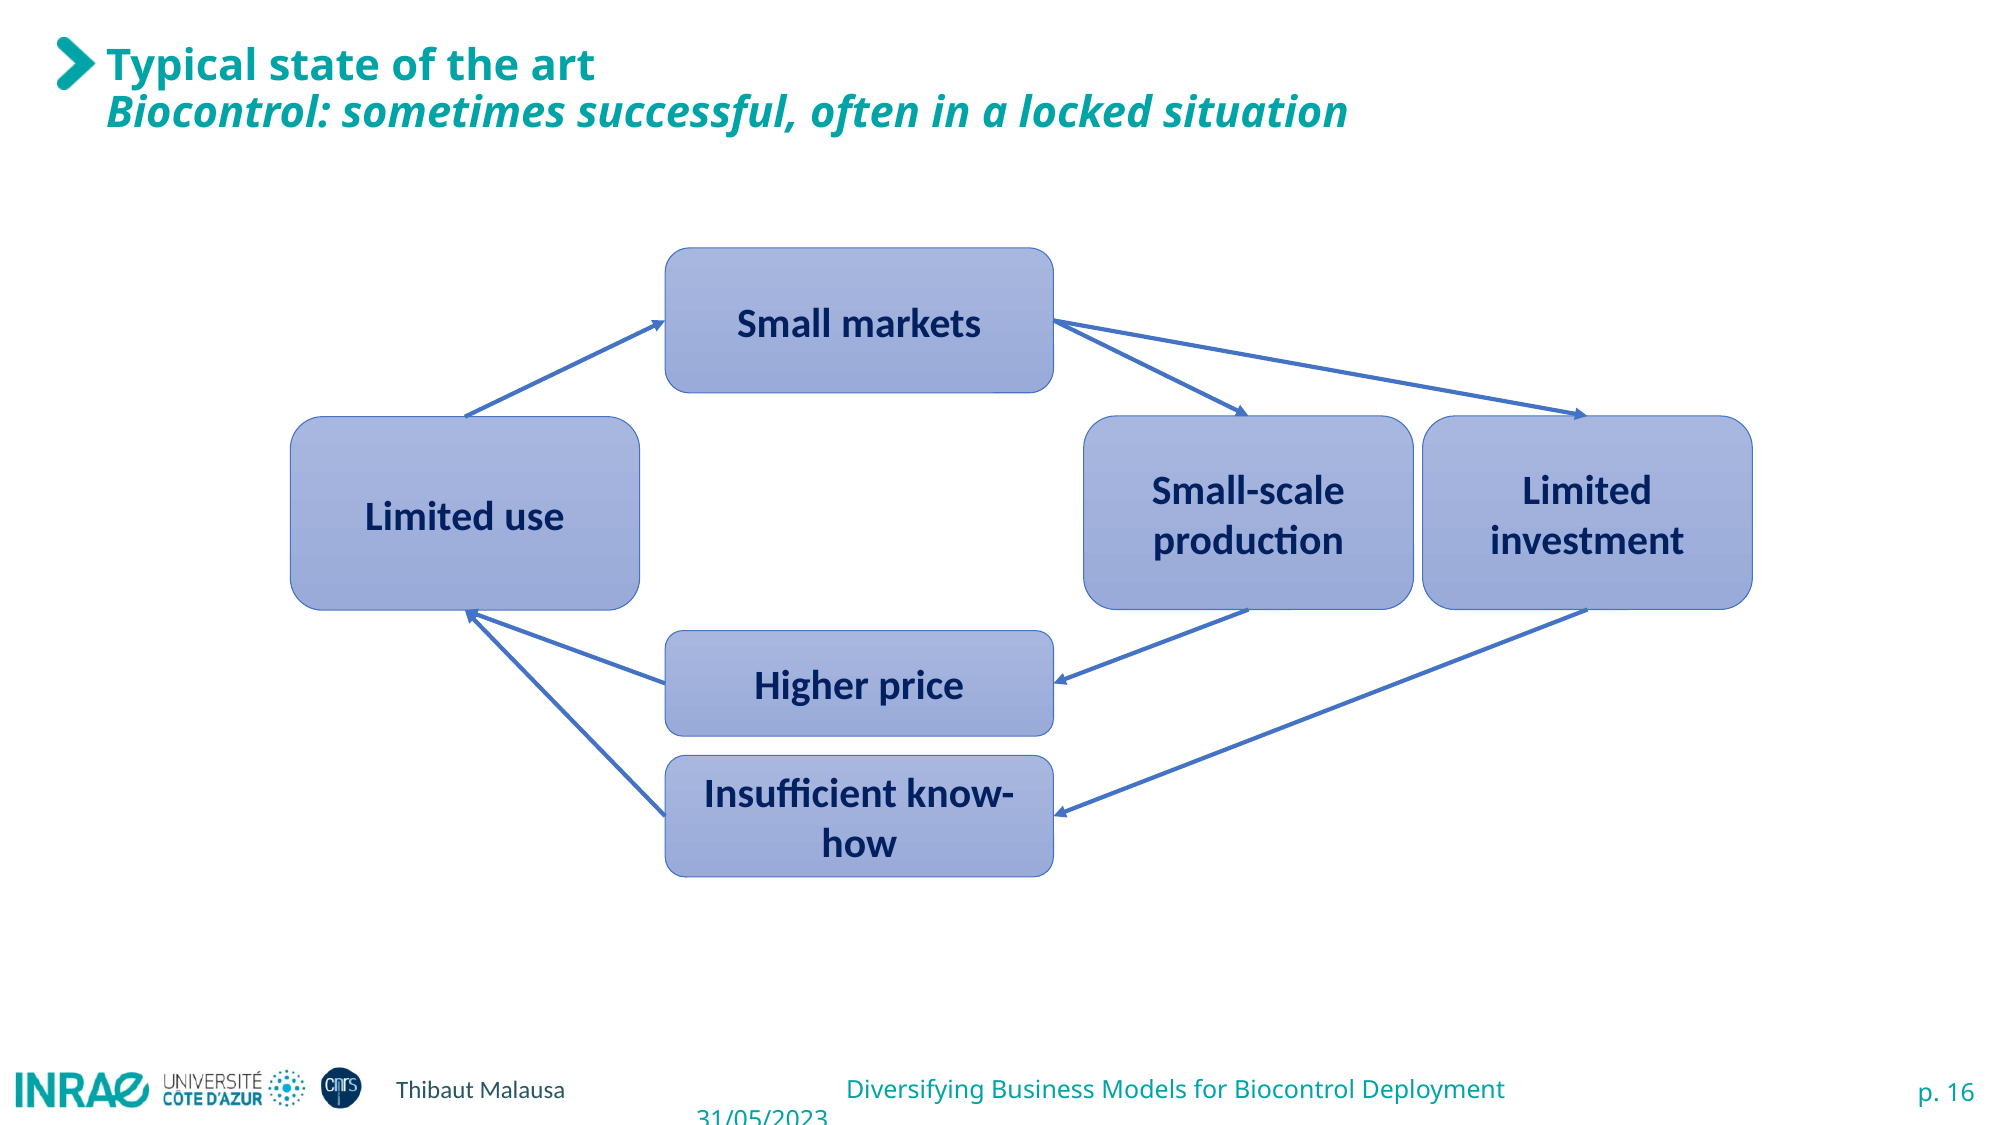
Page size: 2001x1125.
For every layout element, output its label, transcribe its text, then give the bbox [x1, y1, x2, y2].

picture [57, 37, 97, 90]
title Typical state of the art Biocontrol: sometimes successful, often in a locked situation [57, 34, 1940, 145]
picture [10, 1062, 365, 1113]
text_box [290, 247, 1753, 877]
